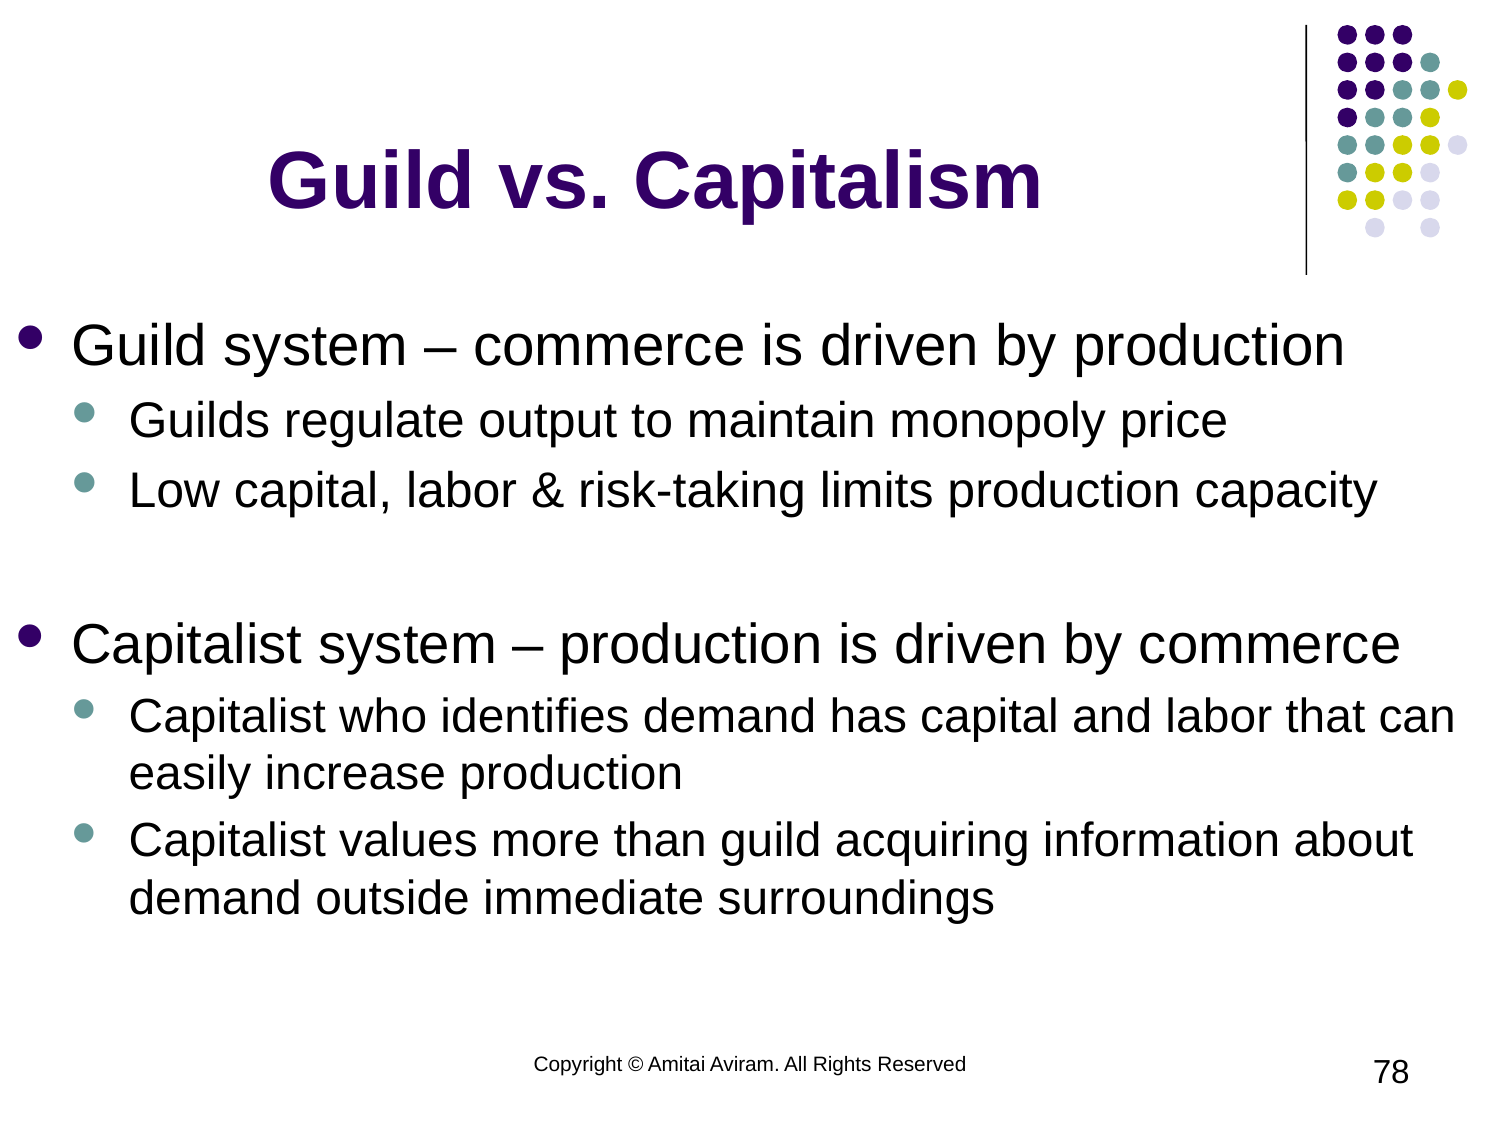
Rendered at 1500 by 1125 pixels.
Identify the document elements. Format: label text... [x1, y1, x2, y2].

title Guild vs. Capitalism [0, 20, 1313, 233]
list Guild system – commerce is driven by production Guilds regulate output to maintain monopoly price Low capital, labor & risk-taking limits production capacity Capitalist system – production is driven by commerce Capitalist who identifies demand has capital and labor that can easily increase production Capitalist values more than guild acquiring information about demand outside immediate surroundings [0, 299, 1500, 1050]
footer Copyright © Amitai Aviram. All Rights Reserved [512, 1050, 988, 1118]
slide_number 78 [1074, 1050, 1425, 1118]
